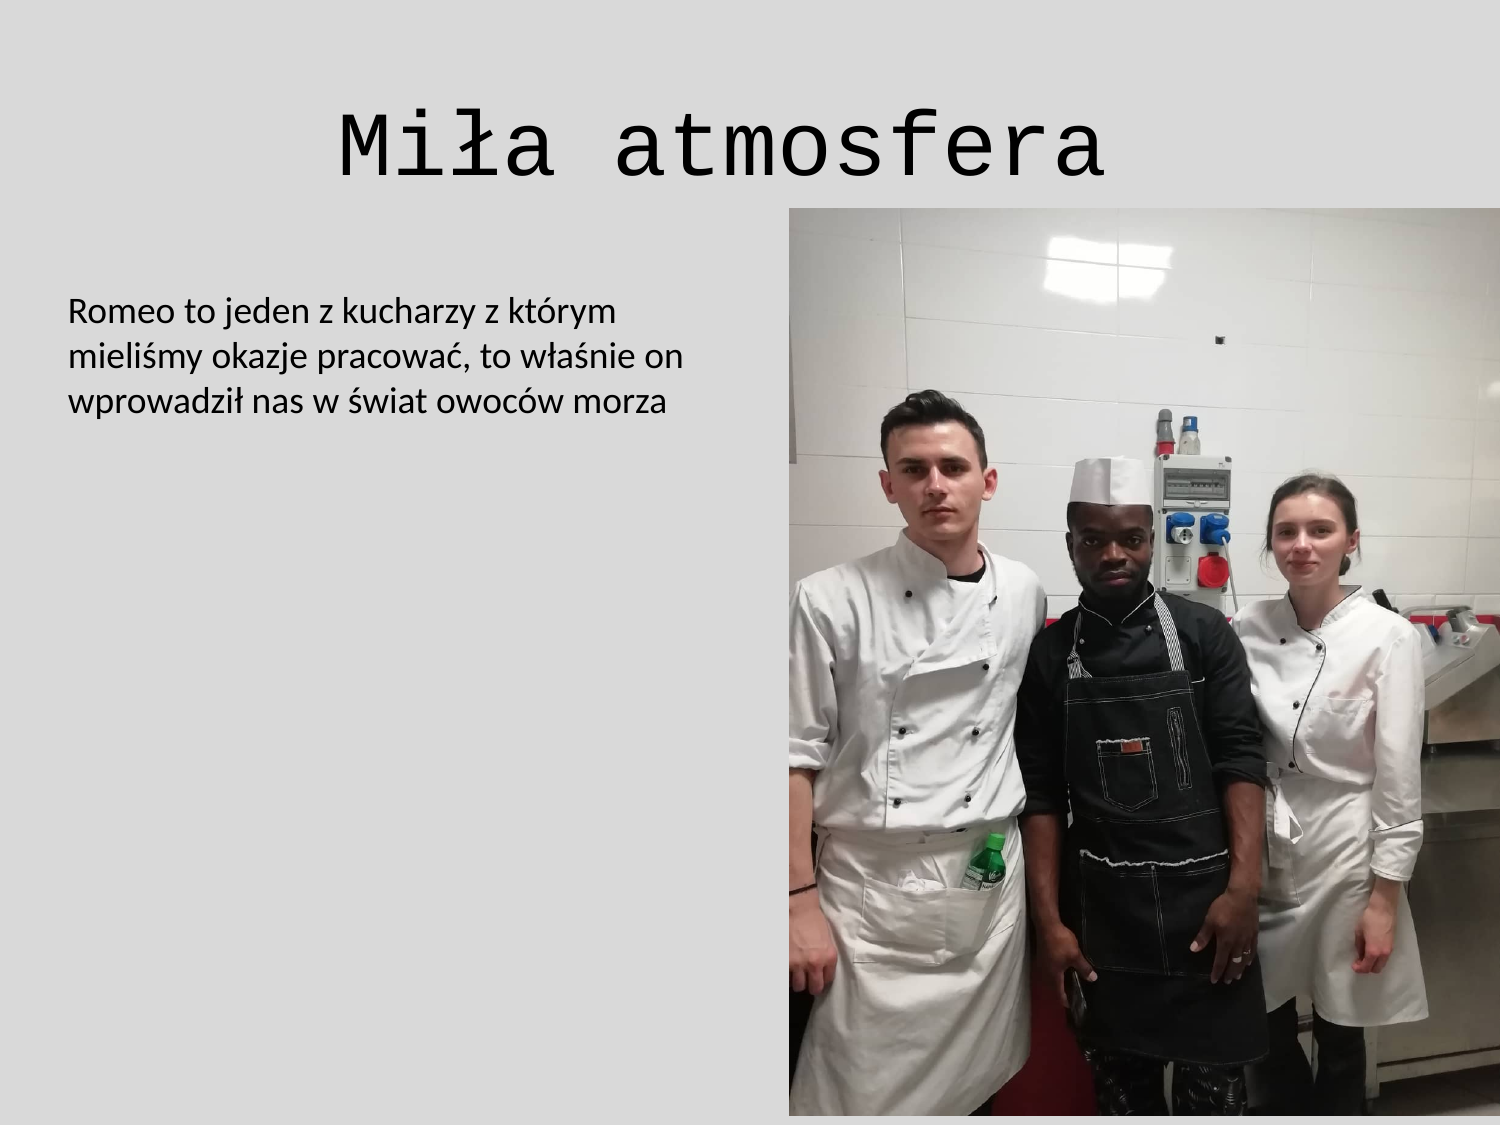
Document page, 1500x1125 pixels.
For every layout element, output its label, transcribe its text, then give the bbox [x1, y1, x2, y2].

picture [789, 207, 1500, 1116]
title Miła atmosfera [75, 45, 1425, 233]
text_box Romeo to jeden z kucharzy z którym mieliśmy okazje pracować, to właśnie on wprowadził nas w świat owoców morza [53, 278, 703, 429]
